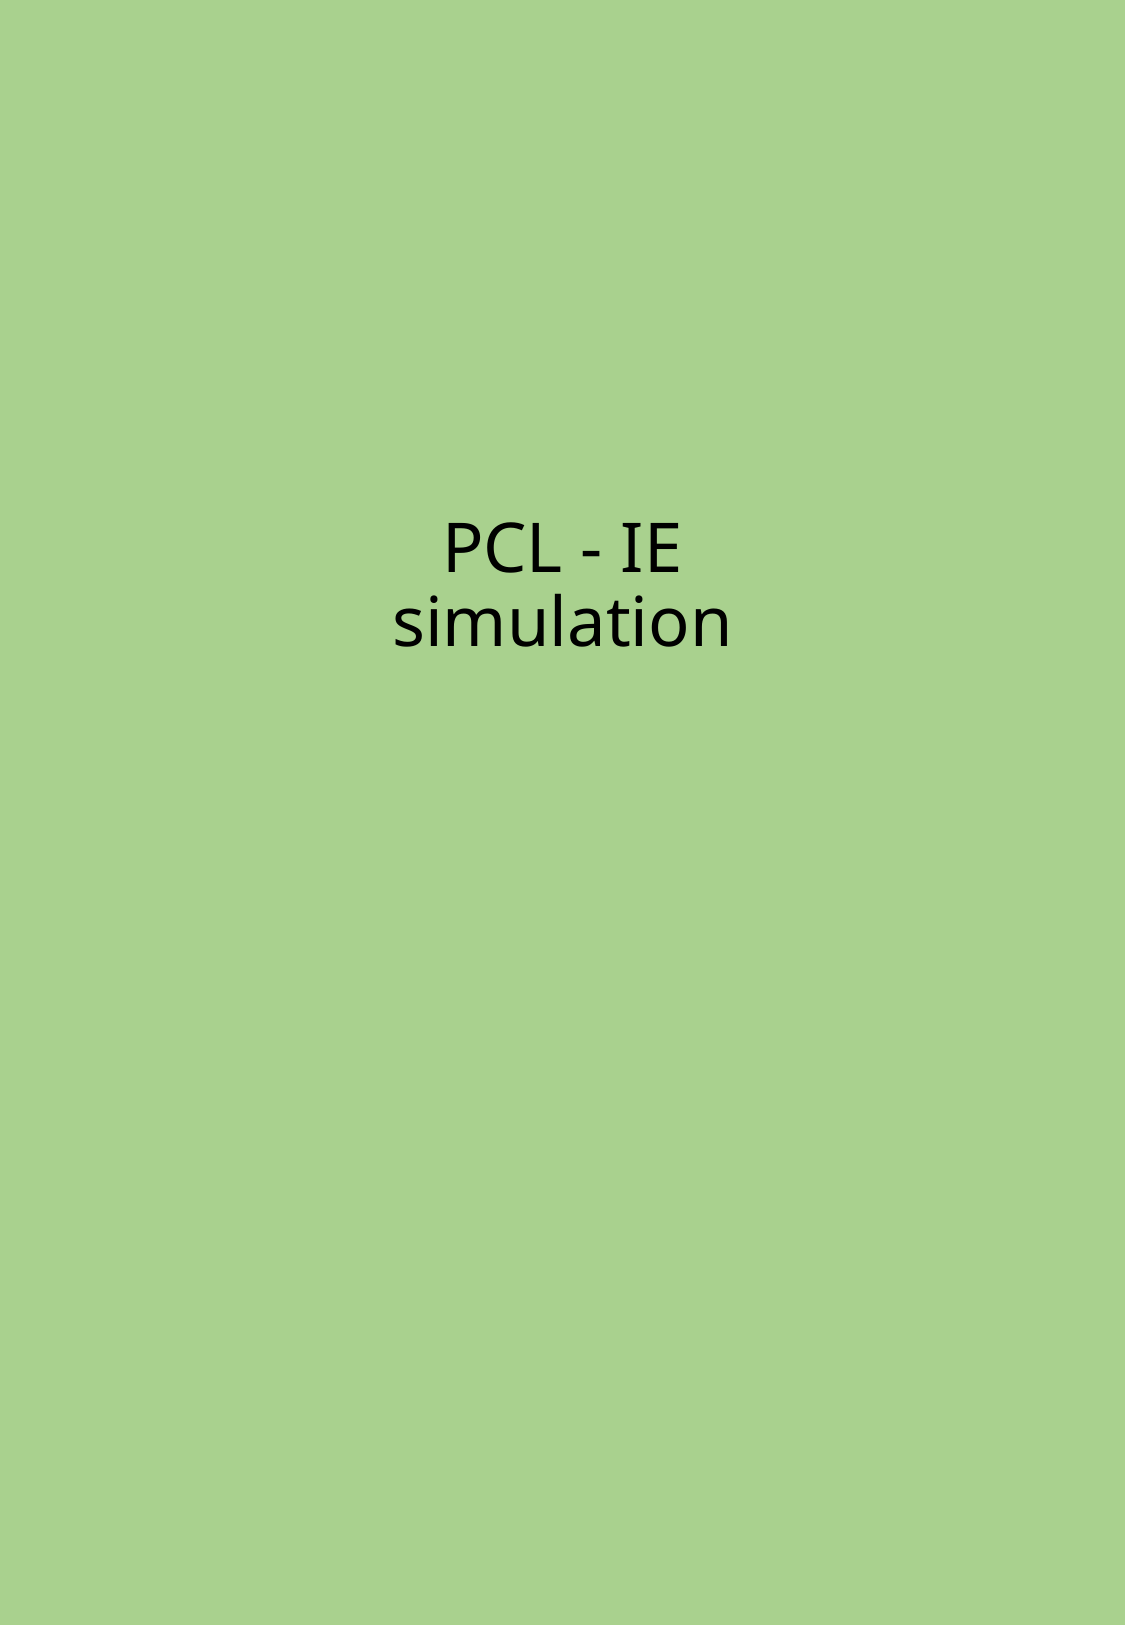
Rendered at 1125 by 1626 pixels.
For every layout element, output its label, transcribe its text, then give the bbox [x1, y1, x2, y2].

title PCL - IE simulation [269, 430, 856, 745]
